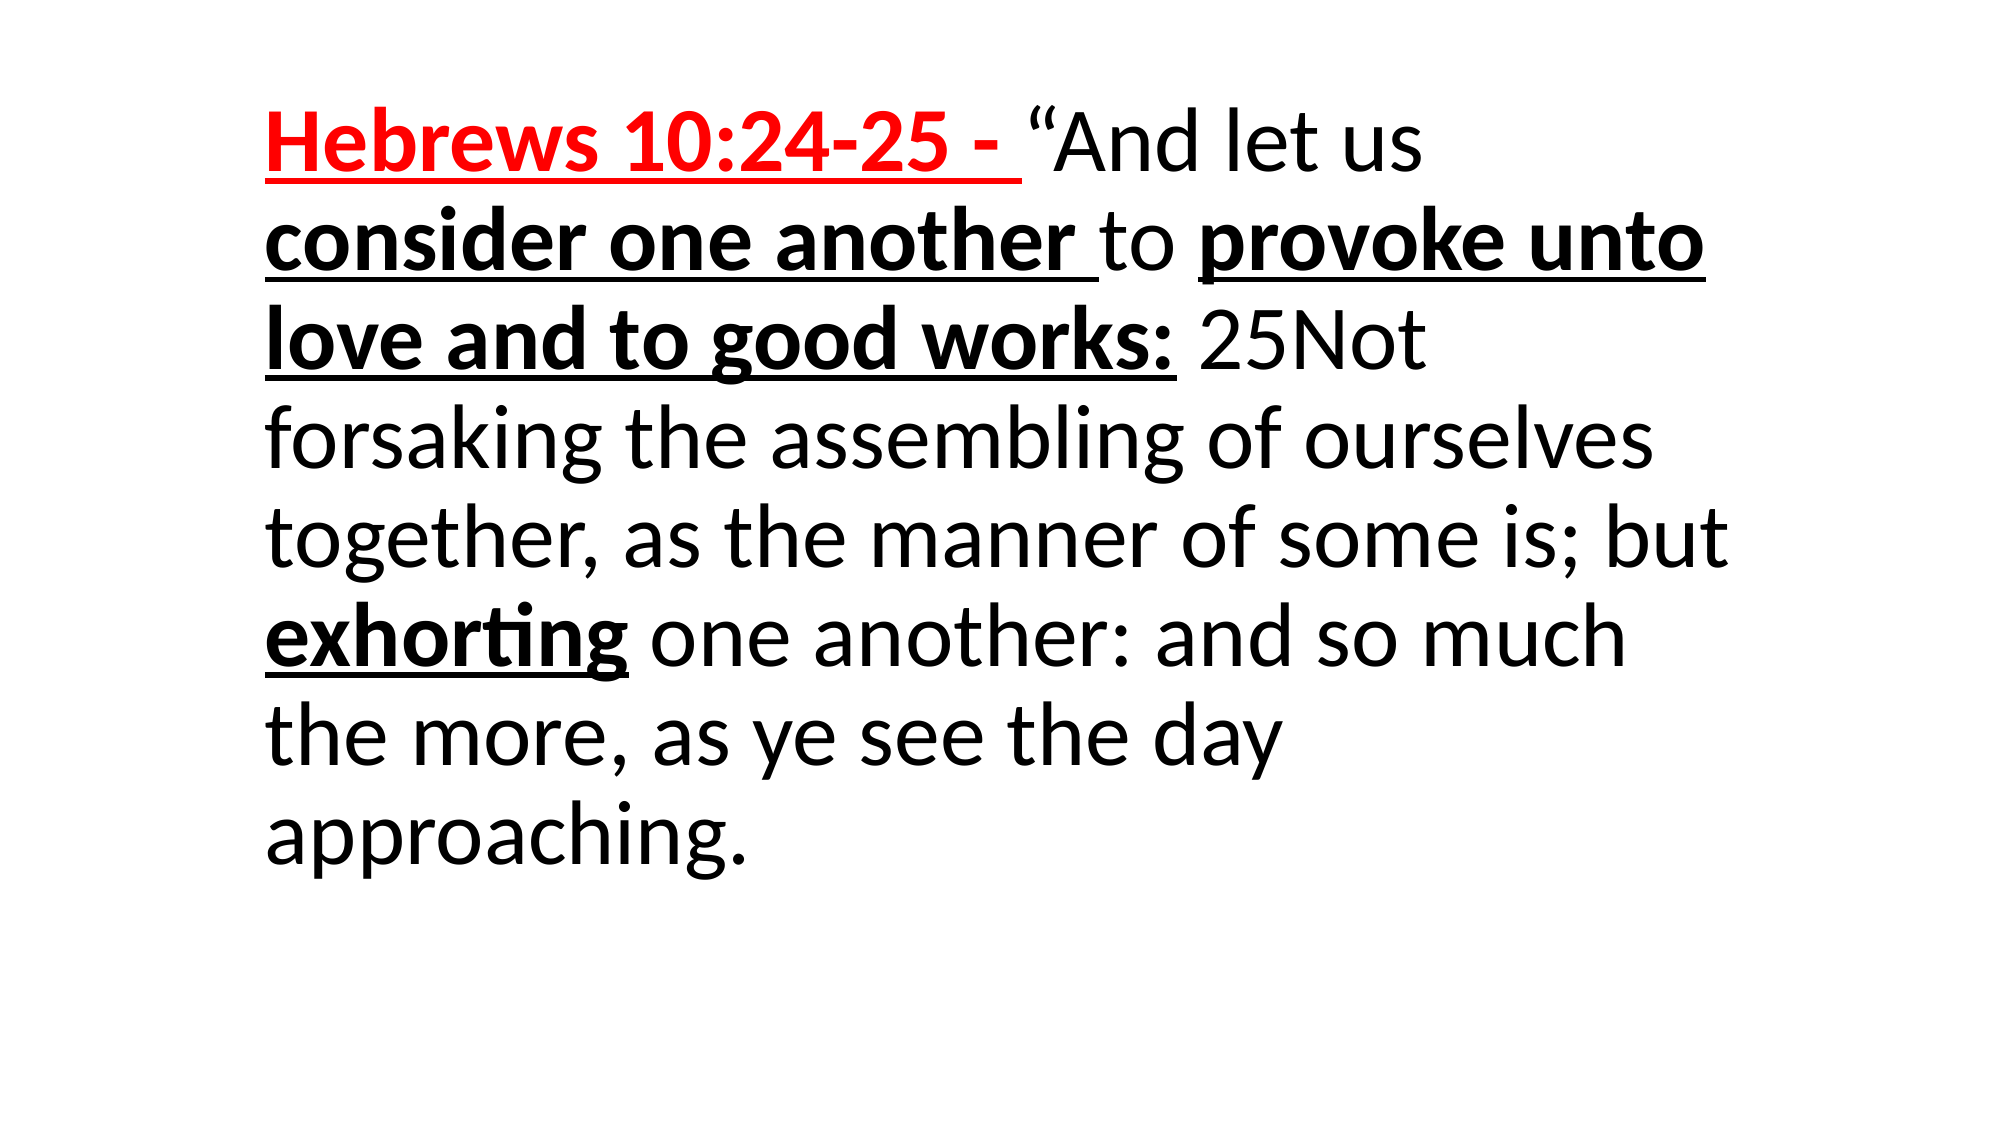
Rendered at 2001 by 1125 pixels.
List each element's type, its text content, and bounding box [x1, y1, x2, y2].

subtitle Hebrews 10:24-25 - “And let us consider one another to provoke unto love and to good works: 25Not forsaking the assembling of ourselves together, as the manner of some is; but exhorting one another: and so much the more, as ye see the day approaching. [249, 85, 1750, 1039]
